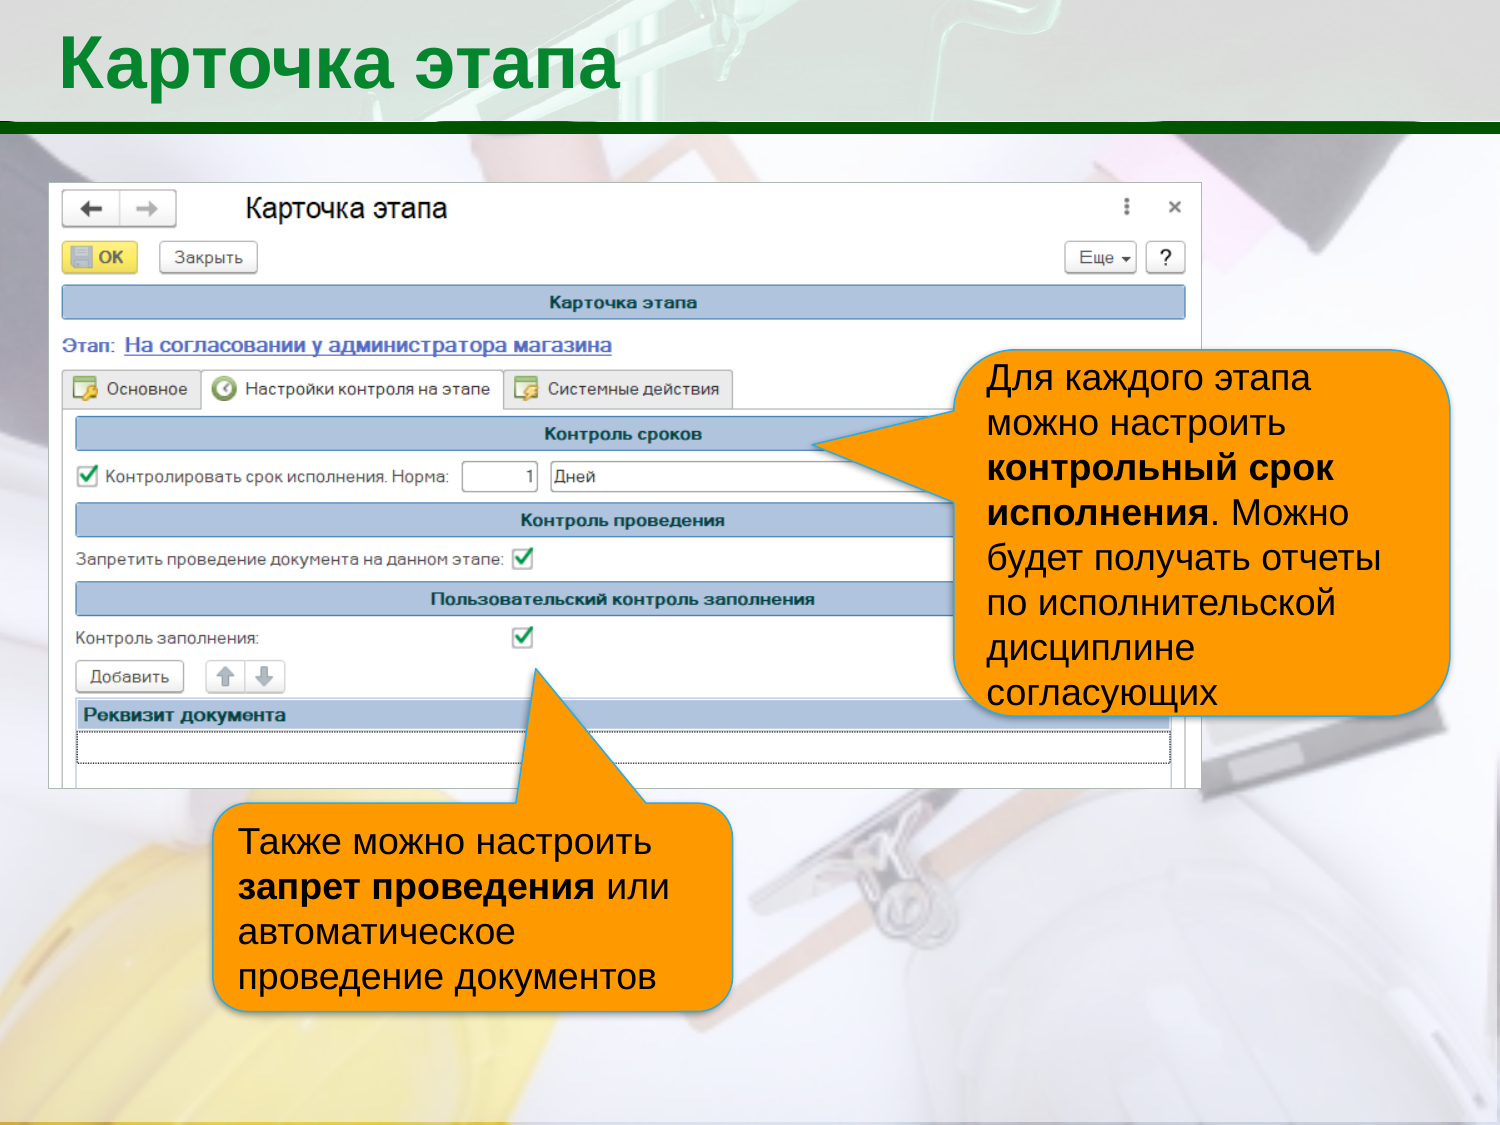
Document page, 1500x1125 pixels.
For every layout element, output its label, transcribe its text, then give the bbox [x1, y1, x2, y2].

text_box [0, 121, 1500, 1125]
picture [0, 0, 1500, 121]
title Карточка этапа [43, 2, 1422, 115]
picture [47, 182, 1203, 790]
